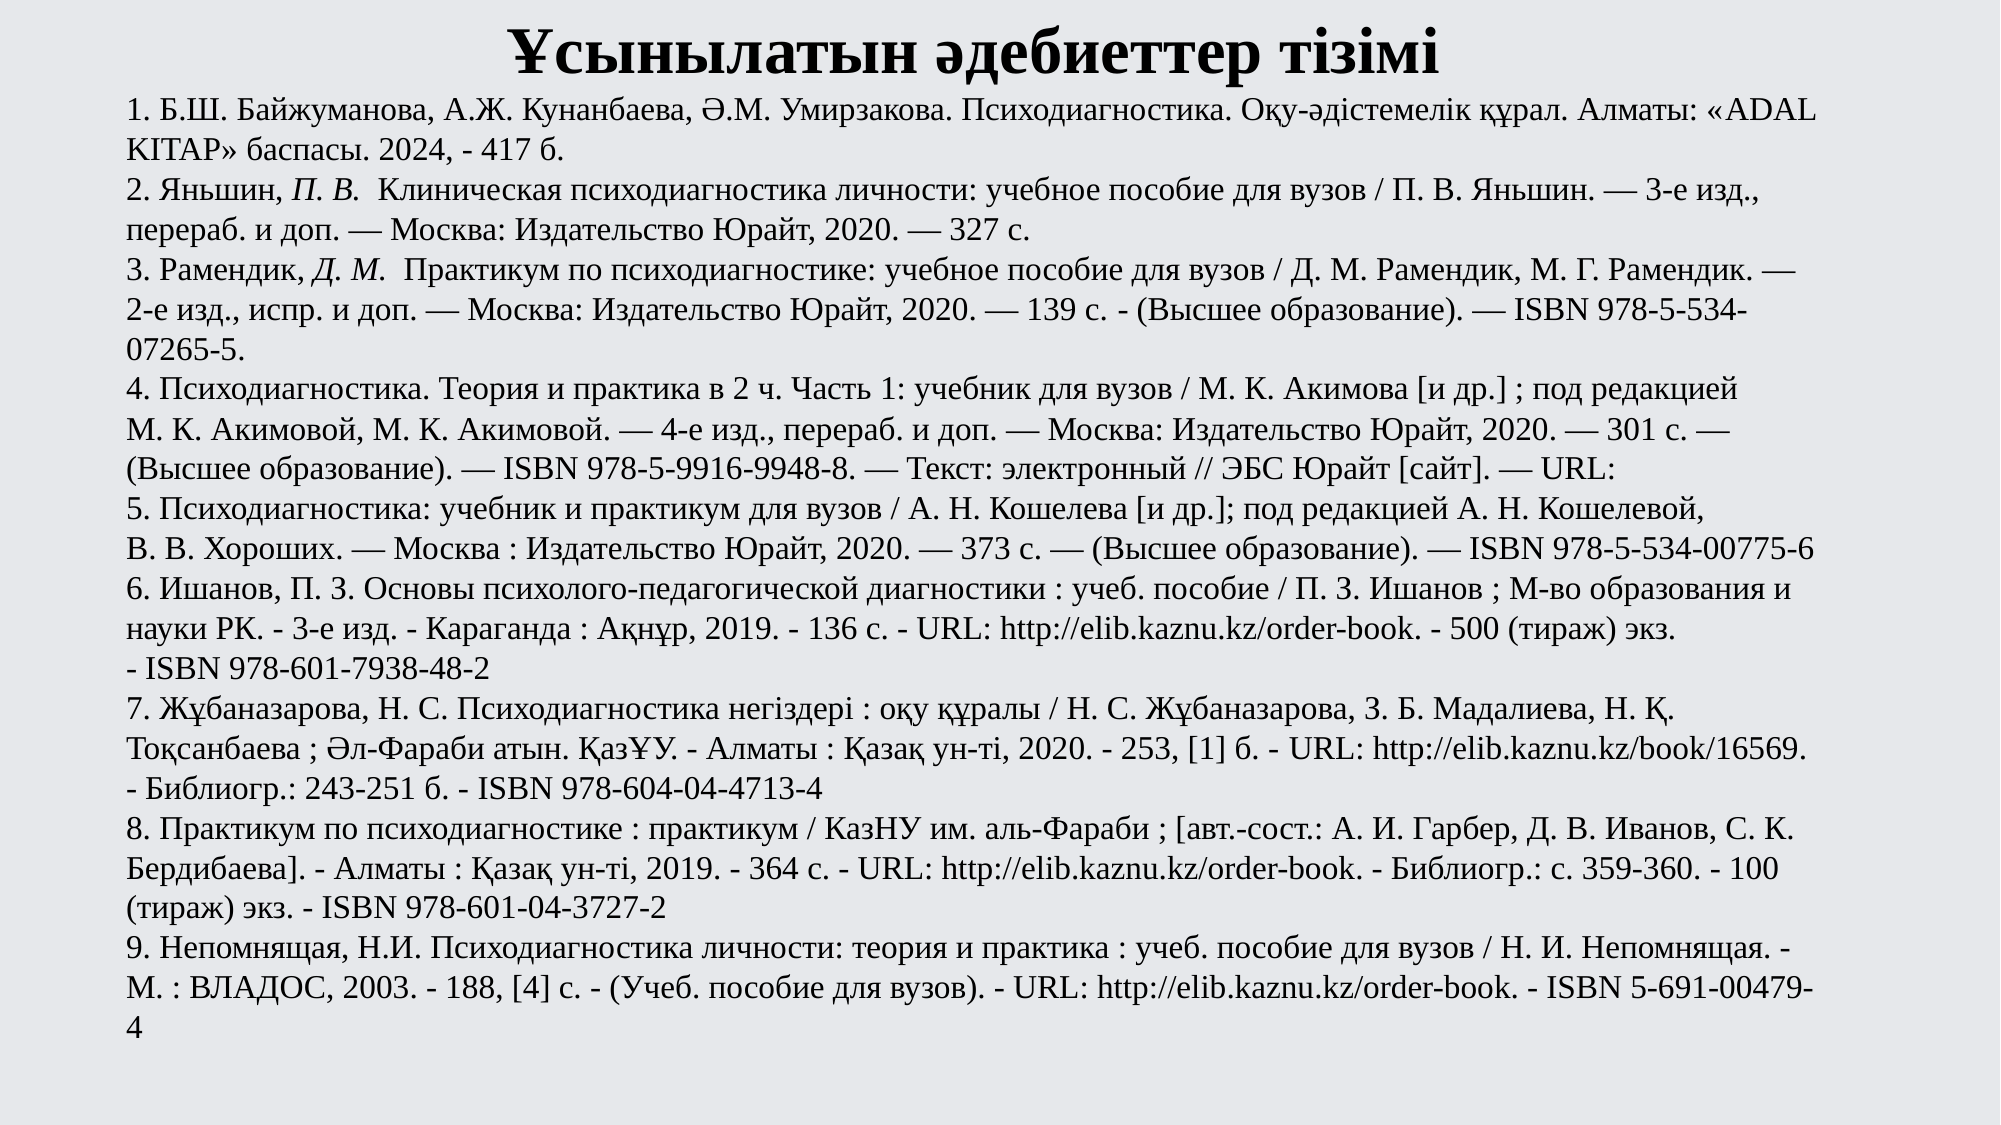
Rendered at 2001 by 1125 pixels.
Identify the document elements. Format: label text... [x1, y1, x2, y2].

text_box Ұсынылатын әдебиеттер тізімі 1. Б.Ш. Байжуманова, А.Ж. Кунанбаева, Ә.М. Умирзакова. Психодиагностика. Оқу-әдістемелік құрал. Алматы: «ADAL KITAP» баспасы. 2024, - 417 б. 2. Яньшин, П. В. Клиническая психодиагностика личности: учебное пособие для вузов / П. В. Яньшин. — 3-е изд., перераб. и доп. — Москва: Издательство Юрайт, 2020. — 327 с. 3. Рамендик, Д. М. Практикум по психодиагностике: учебное пособие для вузов / Д. М. Рамендик, М. Г. Рамендик. — 2-е изд., испр. и доп. — Москва: Издательство Юрайт, 2020. — 139 с. - (Высшее образование). — ISBN 978-5-534-07265-5. 4. Психодиагностика. Теория и практика в 2 ч. Часть 1: учебник для вузов / М. К. Акимова [и др.] ; под редакцией М. К. Акимовой, М. К. Акимовой. — 4-е изд., перераб. и доп. — Москва: Издательство Юрайт, 2020. — 301 с. — (Высшее образование). — ISBN 978-5-9916-9948-8. — Текст: электронный // ЭБС Юрайт [сайт]. — URL: 5. Психодиагностика: учебник и практикум для вузов / А. Н. Кошелева [и др.]; под редакцией А. Н. Кошелевой, В. В. Хороших. — Москва : Издательство Юрайт, 2020. — 373 с. — (Высшее образование). — ISBN 978-5-534-00775-6 6. Ишанов, П. З. Основы психолого-педагогической диагностики : учеб. пособие / П. З. Ишанов ; М-во образования и науки РК. - 3-е изд. - Караганда : Ақнұр, 2019. - 136 с. - URL: http://elib.kaznu.kz/order-book. - 500 (тираж) экз. - ISBN 978-601-7938-48-2 7. Жұбаназарова, Н. С. Психодиагностика негіздері : оқу құралы / Н. С. Жұбаназарова, З. Б. Мадалиева, Н. Қ. Тоқсанбаева ; Әл-Фараби атын. ҚазҰУ. - Алматы : Қазақ ун-ті, 2020. - 253, [1] б. - URL: http://elib.kaznu.kz/book/16569. - Библиогр.: 243-251 б. - ISBN 978-604-04-4713-4 8. Практикум по психодиагностике : практикум / КазНУ им. аль-Фараби ; [авт.-сост.: А. И. Гарбер, Д. В. Иванов, С. К. Бердибаева]. - Алматы : Қазақ ун-ті, 2019. - 364 с. - URL: http://elib.kaznu.kz/order-book. - Библиогр.: с. 359-360. - 100 (тираж) экз. - ISBN 978-601-04-3727-2 9. Непомнящая, Н.И. Психодиагностика личности: теория и практика : учеб. пособие для вузов / Н. И. Непомнящая. - М. : ВЛАДОС, 2003. - 188, [4] с. - (Учеб. пособие для вузов). - URL: http://elib.kaznu.kz/order-book. - ISBN 5-691-00479-4 [111, 0, 1837, 1053]
